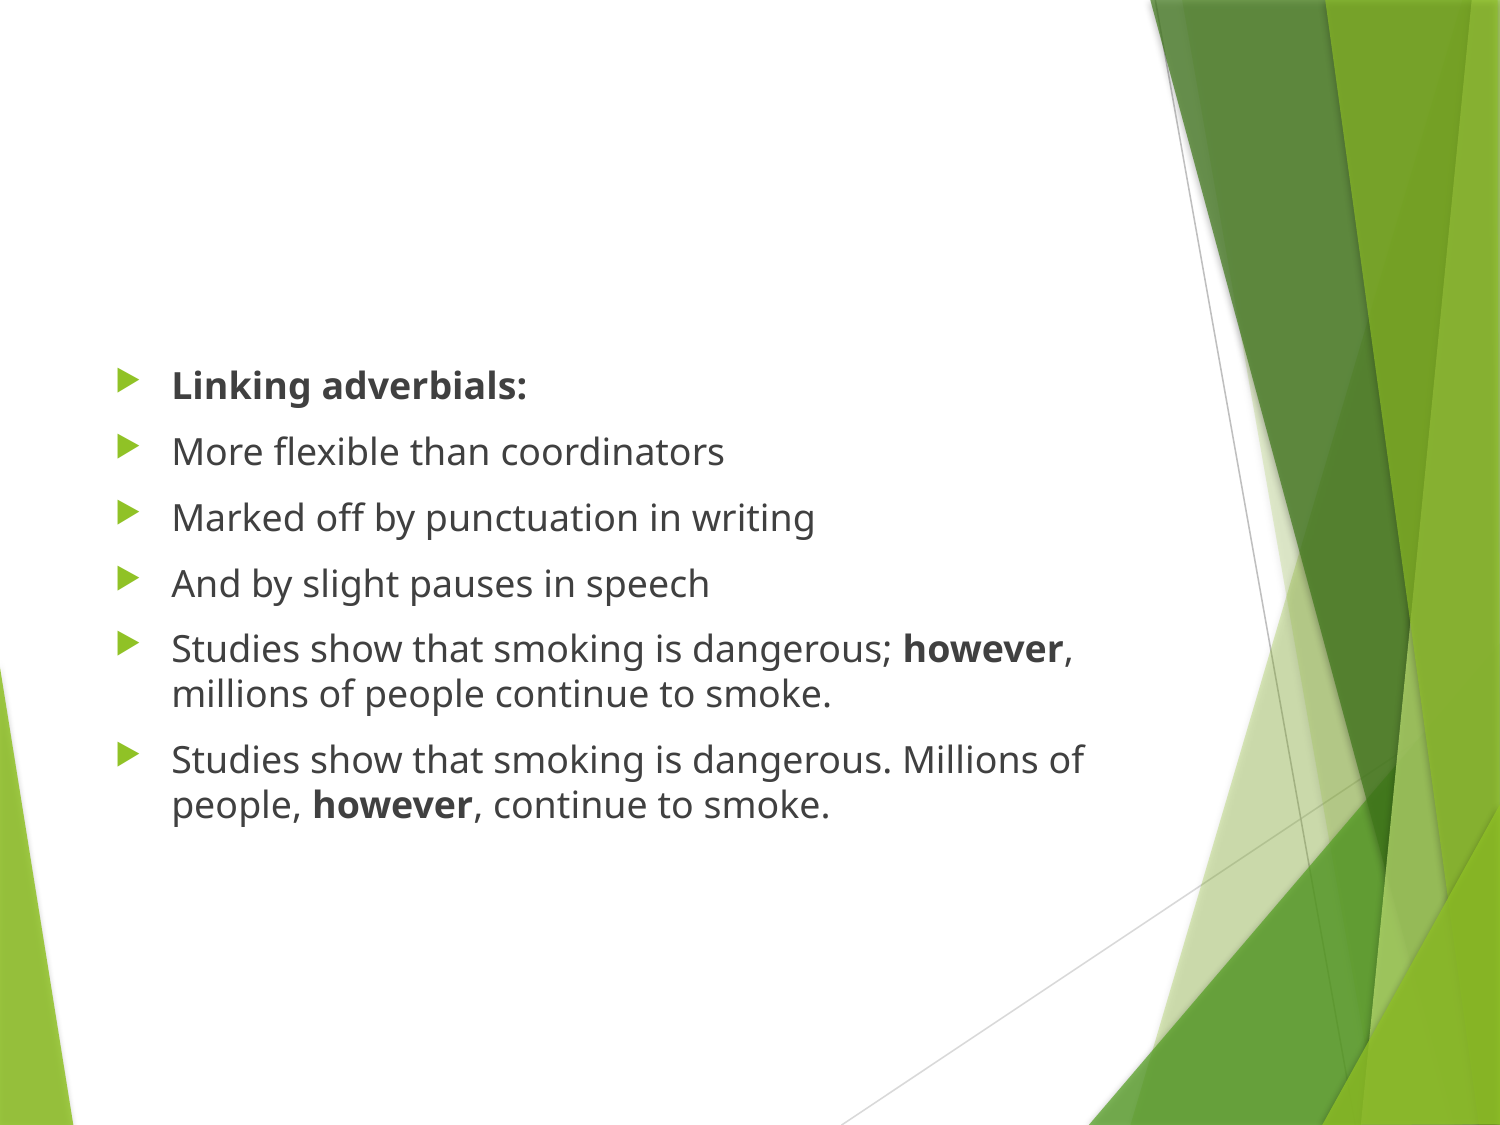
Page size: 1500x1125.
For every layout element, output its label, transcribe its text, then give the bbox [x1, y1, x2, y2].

list Linking adverbials: More flexible than coordinators Marked off by punctuation in writing And by slight pauses in speech Studies show that smoking is dangerous; however, millions of people continue to smoke. Studies show that smoking is dangerous. Millions of people, however, continue to smoke. [99, 354, 1142, 992]
